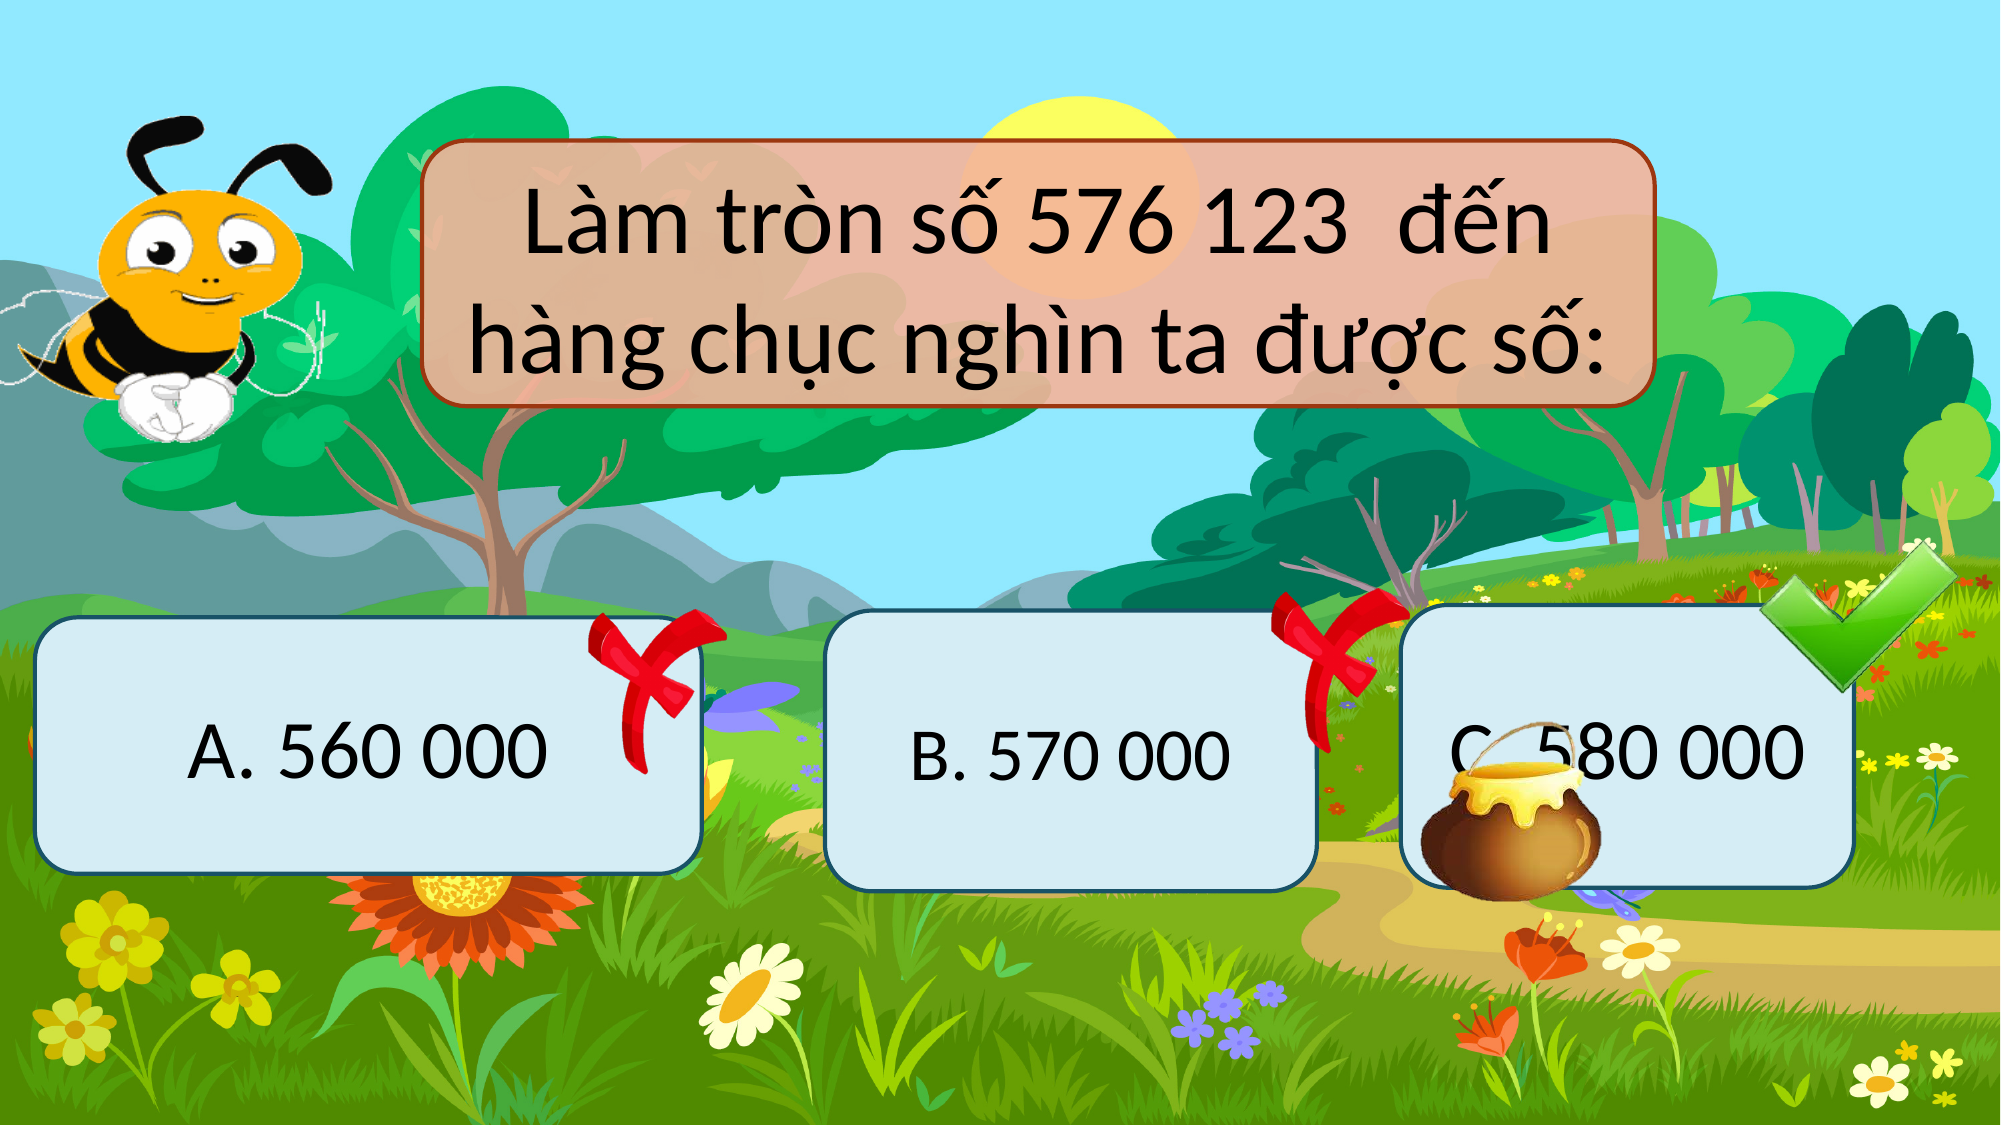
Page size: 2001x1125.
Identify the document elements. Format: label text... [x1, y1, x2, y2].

text_box B. 570 000 [822, 608, 1319, 894]
text_box A. 560 000 [32, 615, 704, 876]
text_box [150, 8, 1850, 167]
text_box Làm tròn số 576 123 đến hàng chục nghìn ta được số: [419, 138, 1657, 409]
picture [0, 0, 2001, 1125]
text_box C. 580 000 [1461, 602, 1857, 890]
